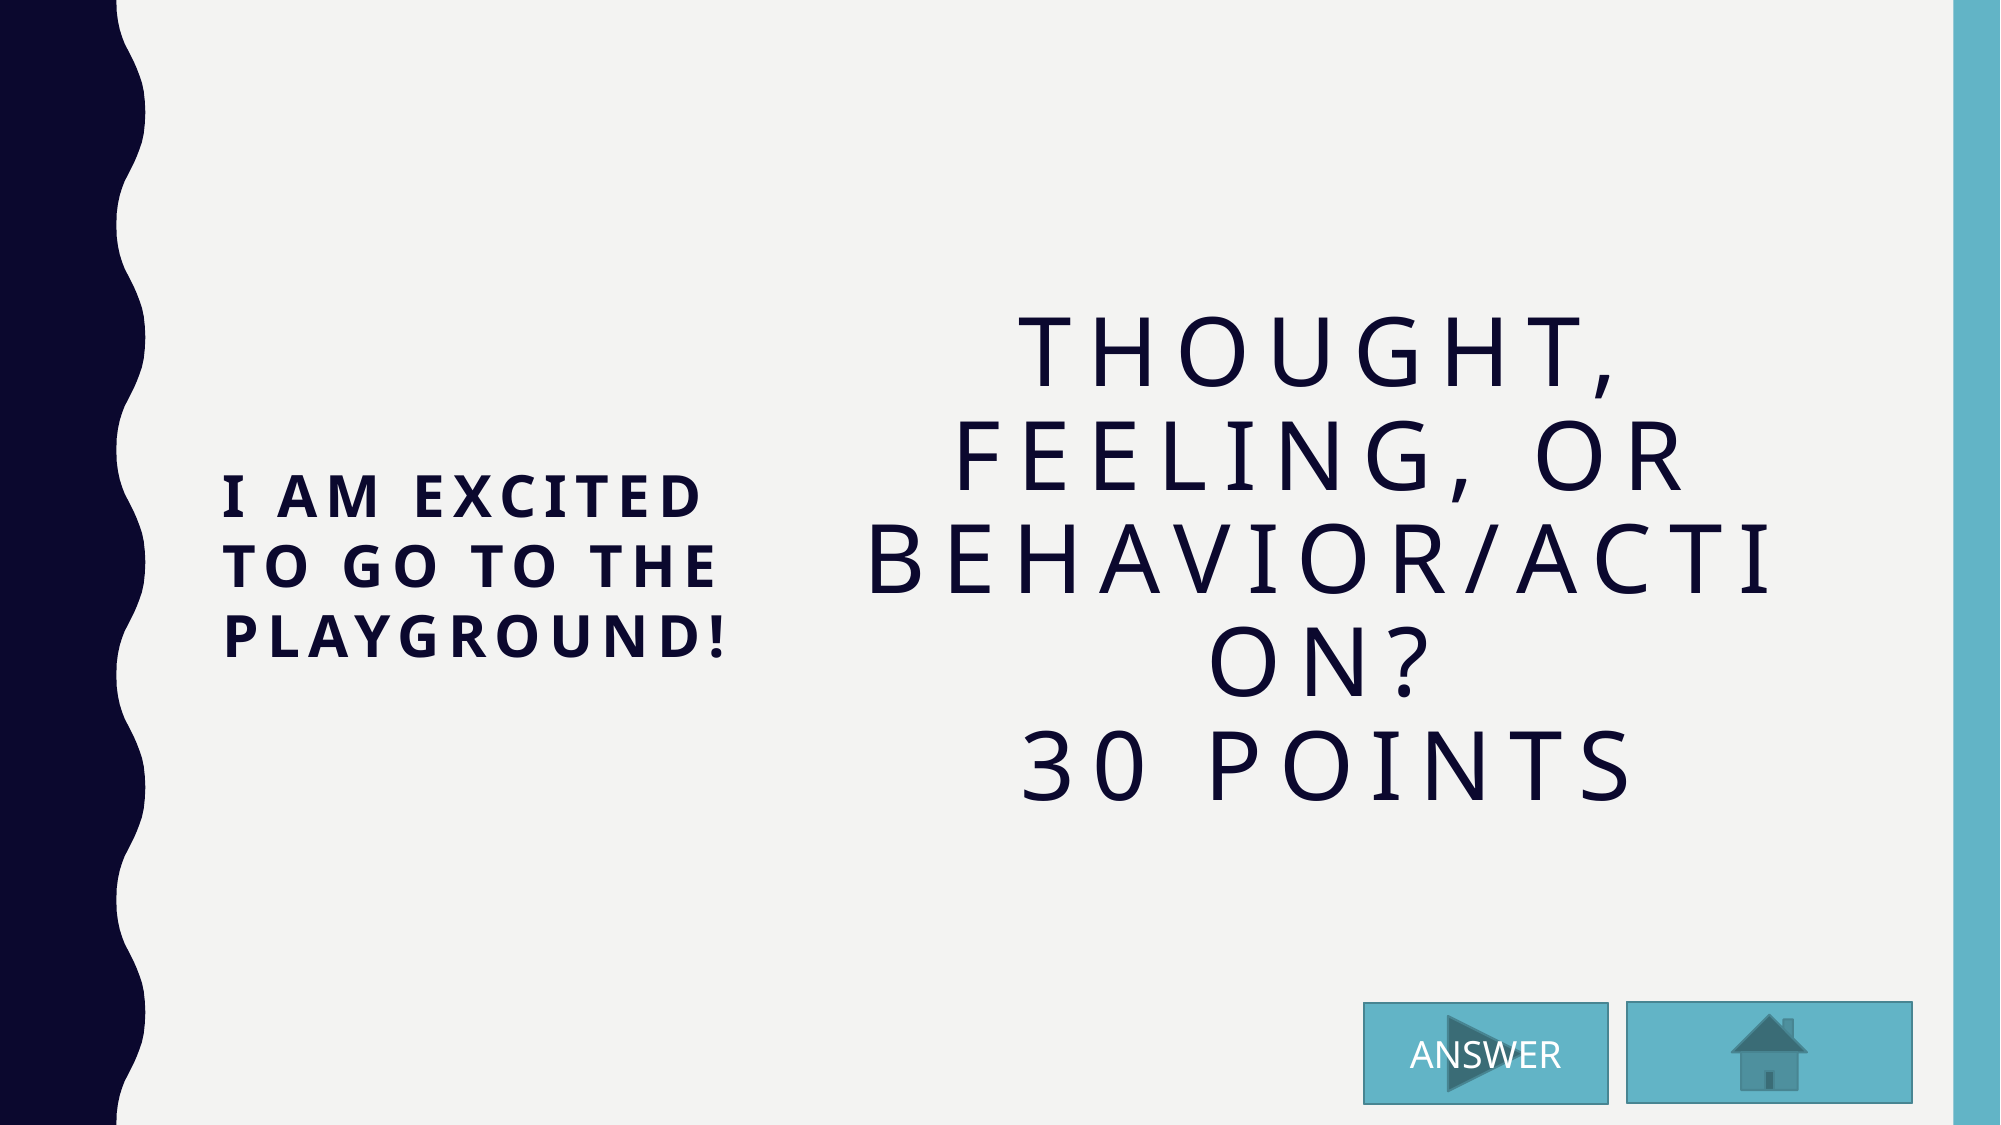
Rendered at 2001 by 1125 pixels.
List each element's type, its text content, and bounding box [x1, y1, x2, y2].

title THOUGHT, FEELING, OR BEHAVIOR/ACTION? 30 points [806, 202, 1847, 923]
text_box ANSWER [1363, 1002, 1609, 1105]
list I am excited to go to the playground! [207, 258, 792, 870]
text_box [1626, 1001, 1913, 1104]
